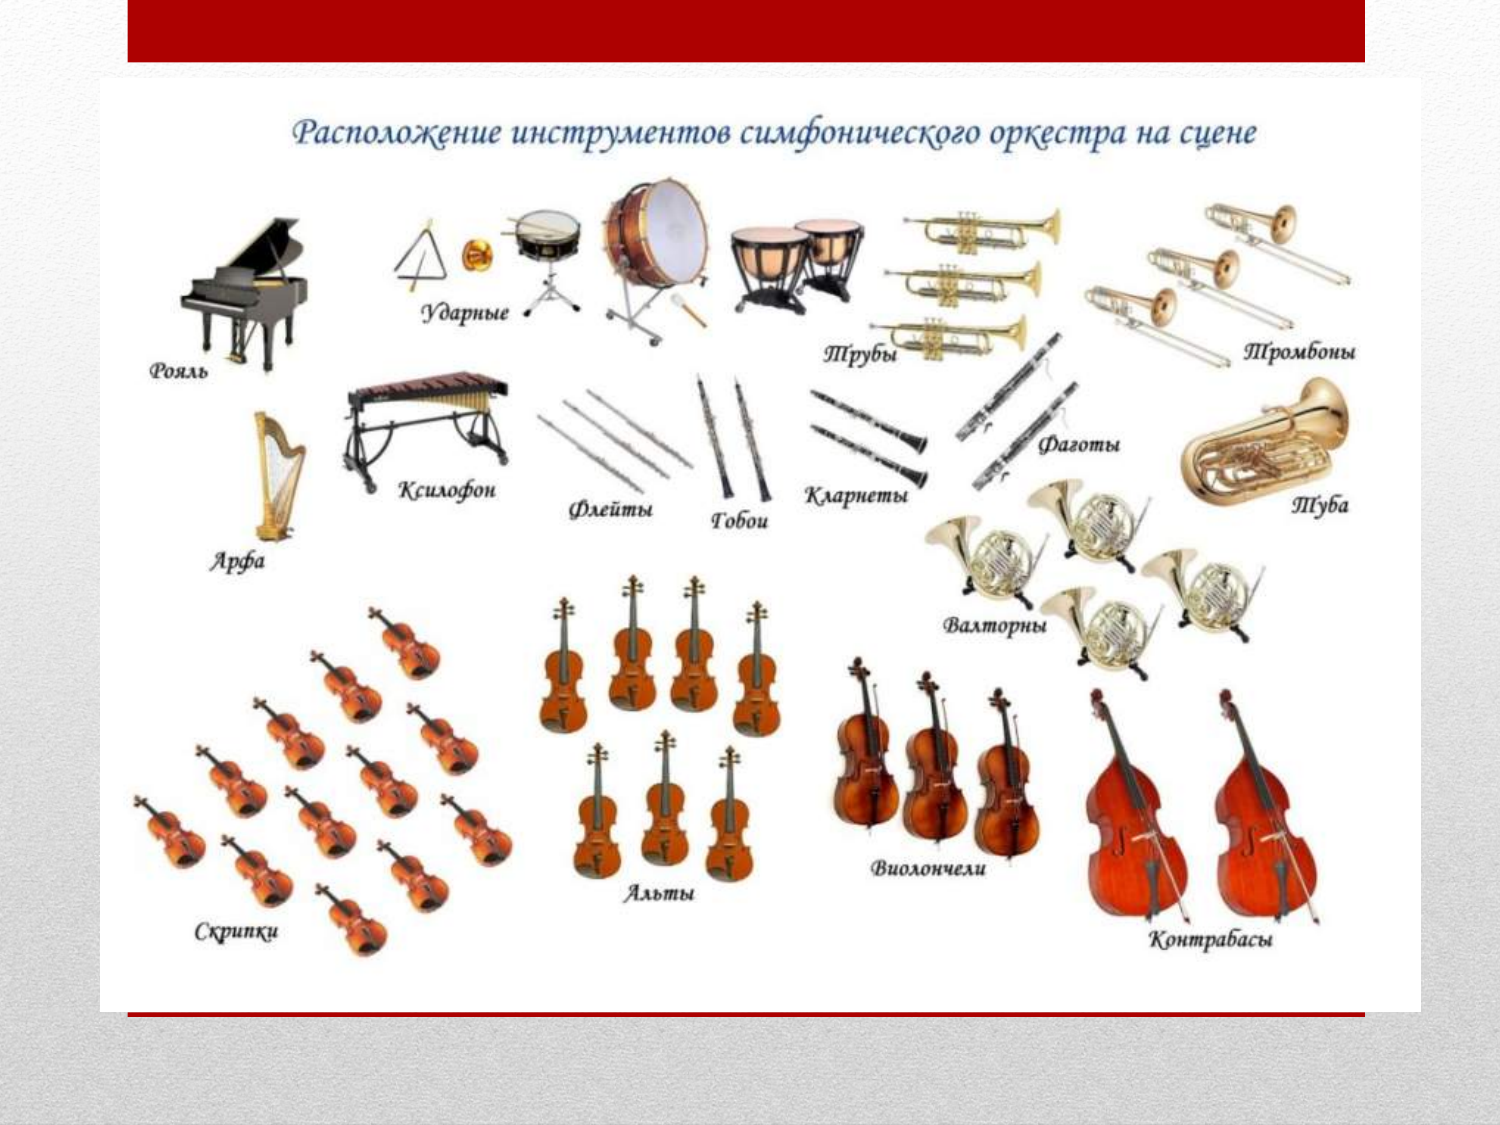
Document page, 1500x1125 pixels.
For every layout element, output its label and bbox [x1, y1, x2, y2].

picture [99, 77, 1421, 1013]
